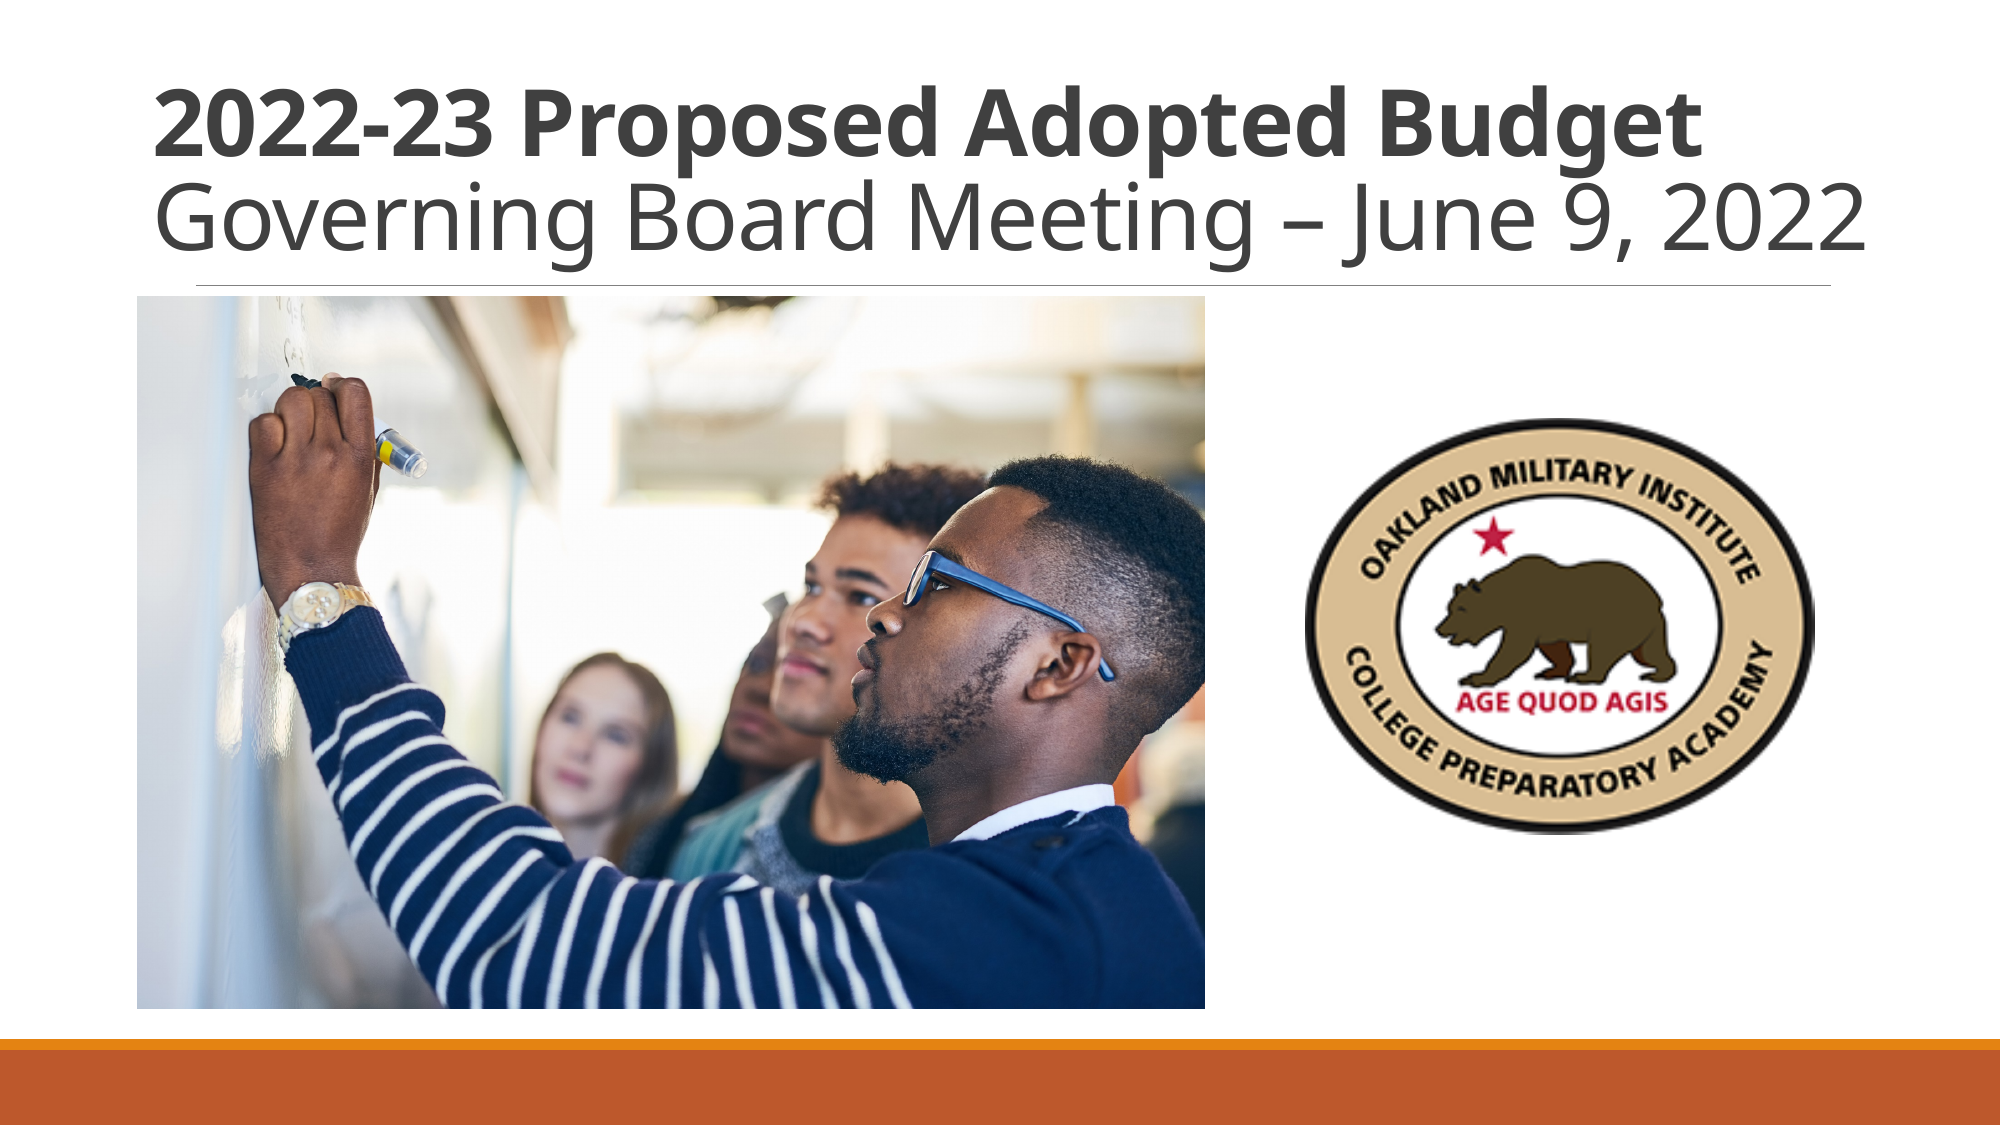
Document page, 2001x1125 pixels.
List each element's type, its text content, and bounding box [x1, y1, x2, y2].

picture [1304, 418, 1816, 835]
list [136, 296, 1205, 1010]
title 2022-23 Proposed Adopted Budget Governing Board Meeting – June 9, 2022 [137, 59, 1897, 278]
